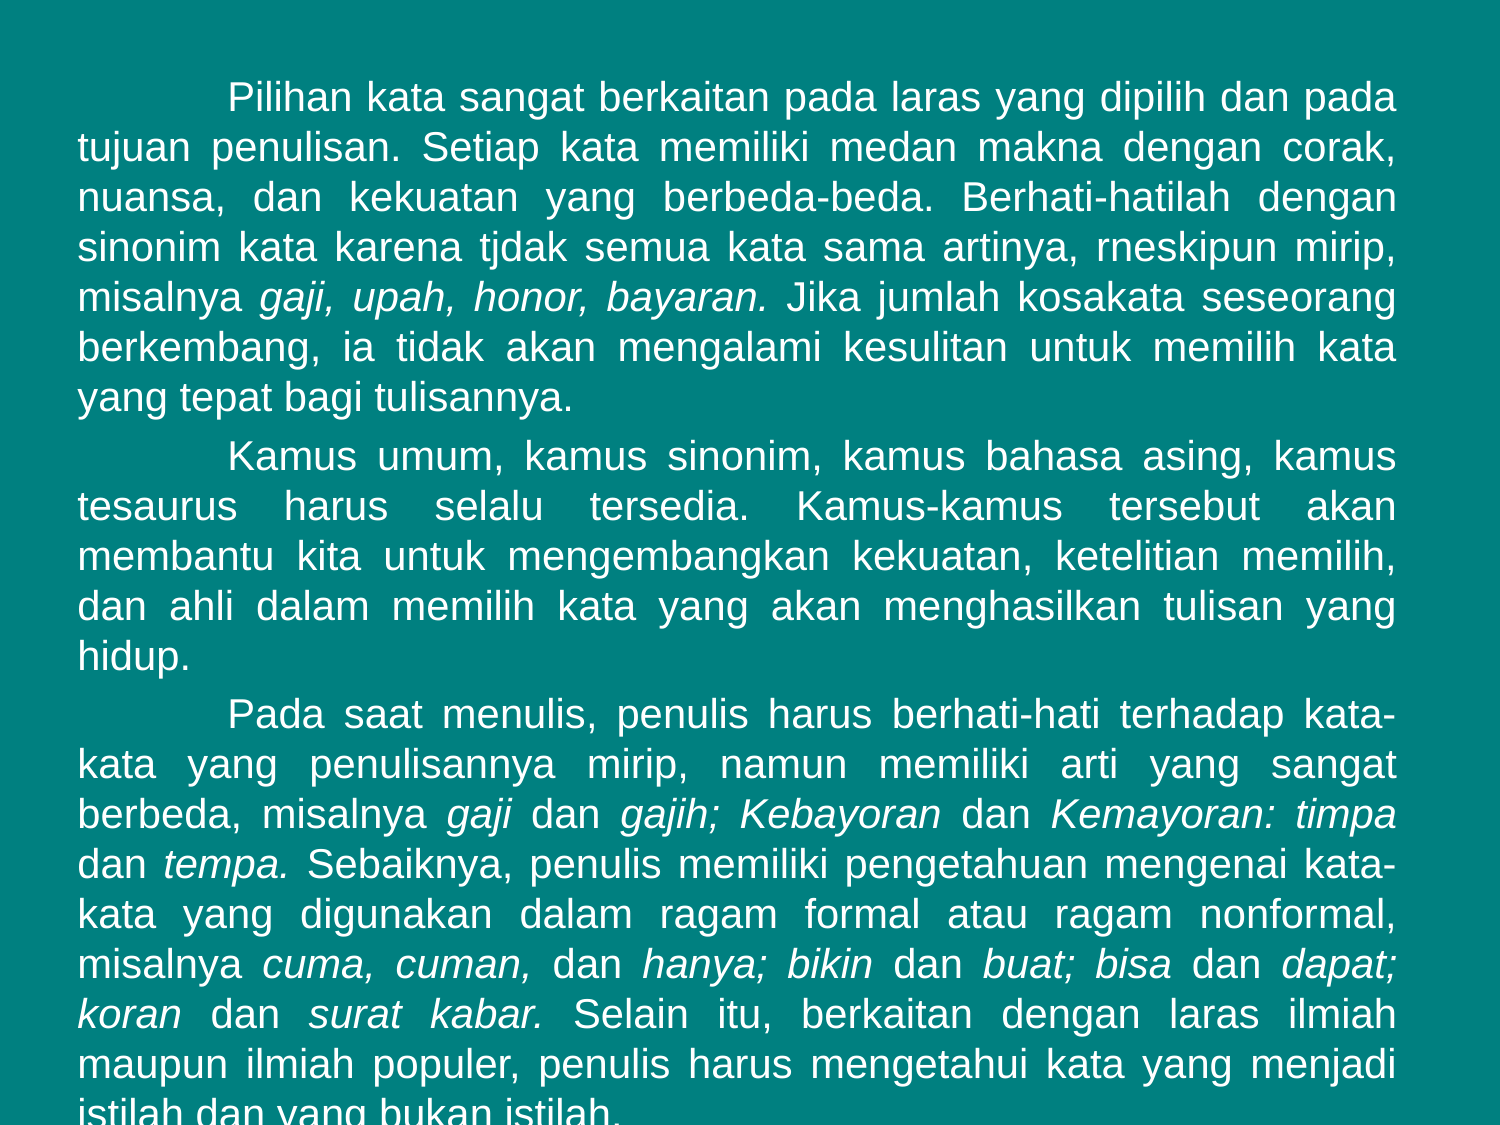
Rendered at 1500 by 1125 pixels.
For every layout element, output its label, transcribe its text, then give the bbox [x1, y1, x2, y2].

subtitle Pilihan kata sangat berkaitan pada laras yang dipilih dan pada tujuan penulisan. Setiap kata memiliki medan makna dengan corak, nuansa, dan kekuatan yang berbeda-beda. Berhati­-hatilah dengan sinonim kata karena tjdak semua kata sama artinya, rneskipun mirip, misalnya gaji, upah, honor, bayaran. Jika jumlah kosakata seseorang berkembang, ia tidak akan mengalami kesulitan untuk memilih kata yang tepat bagi tulisannya. Kamus umum, kamus sinonim, kamus bahasa asing, kamus tesaurus harus selalu tersedia. Kamus-kamus tersebut akan membantu kita untuk mengembangkan kekuatan, ketelitian memilih, dan ahli dalam memilih kata yang akan menghasilkan tulisan yang hidup. Pada saat menulis, penulis harus berhati-hati terhadap kata-kata yang penulisannya mirip, namun memiliki arti yang sangat berbeda, misalnya gaji dan gajih; Kebayoran dan Kemayoran: timpa dan tempa. Sebaiknya, penulis memiliki pengetahuan mengenai kata-kata yang digunakan dalam ragam formal atau ragam nonformal, misalnya cuma, cuman, dan hanya; bikin dan buat; bisa dan dapat; koran dan surat kabar. Selain itu, berkaitan dengan laras ilmiah maupun ilmiah populer, penulis harus mengetahui kata yang menjadi istilah dan yang bukan istilah. [62, 62, 1413, 1051]
